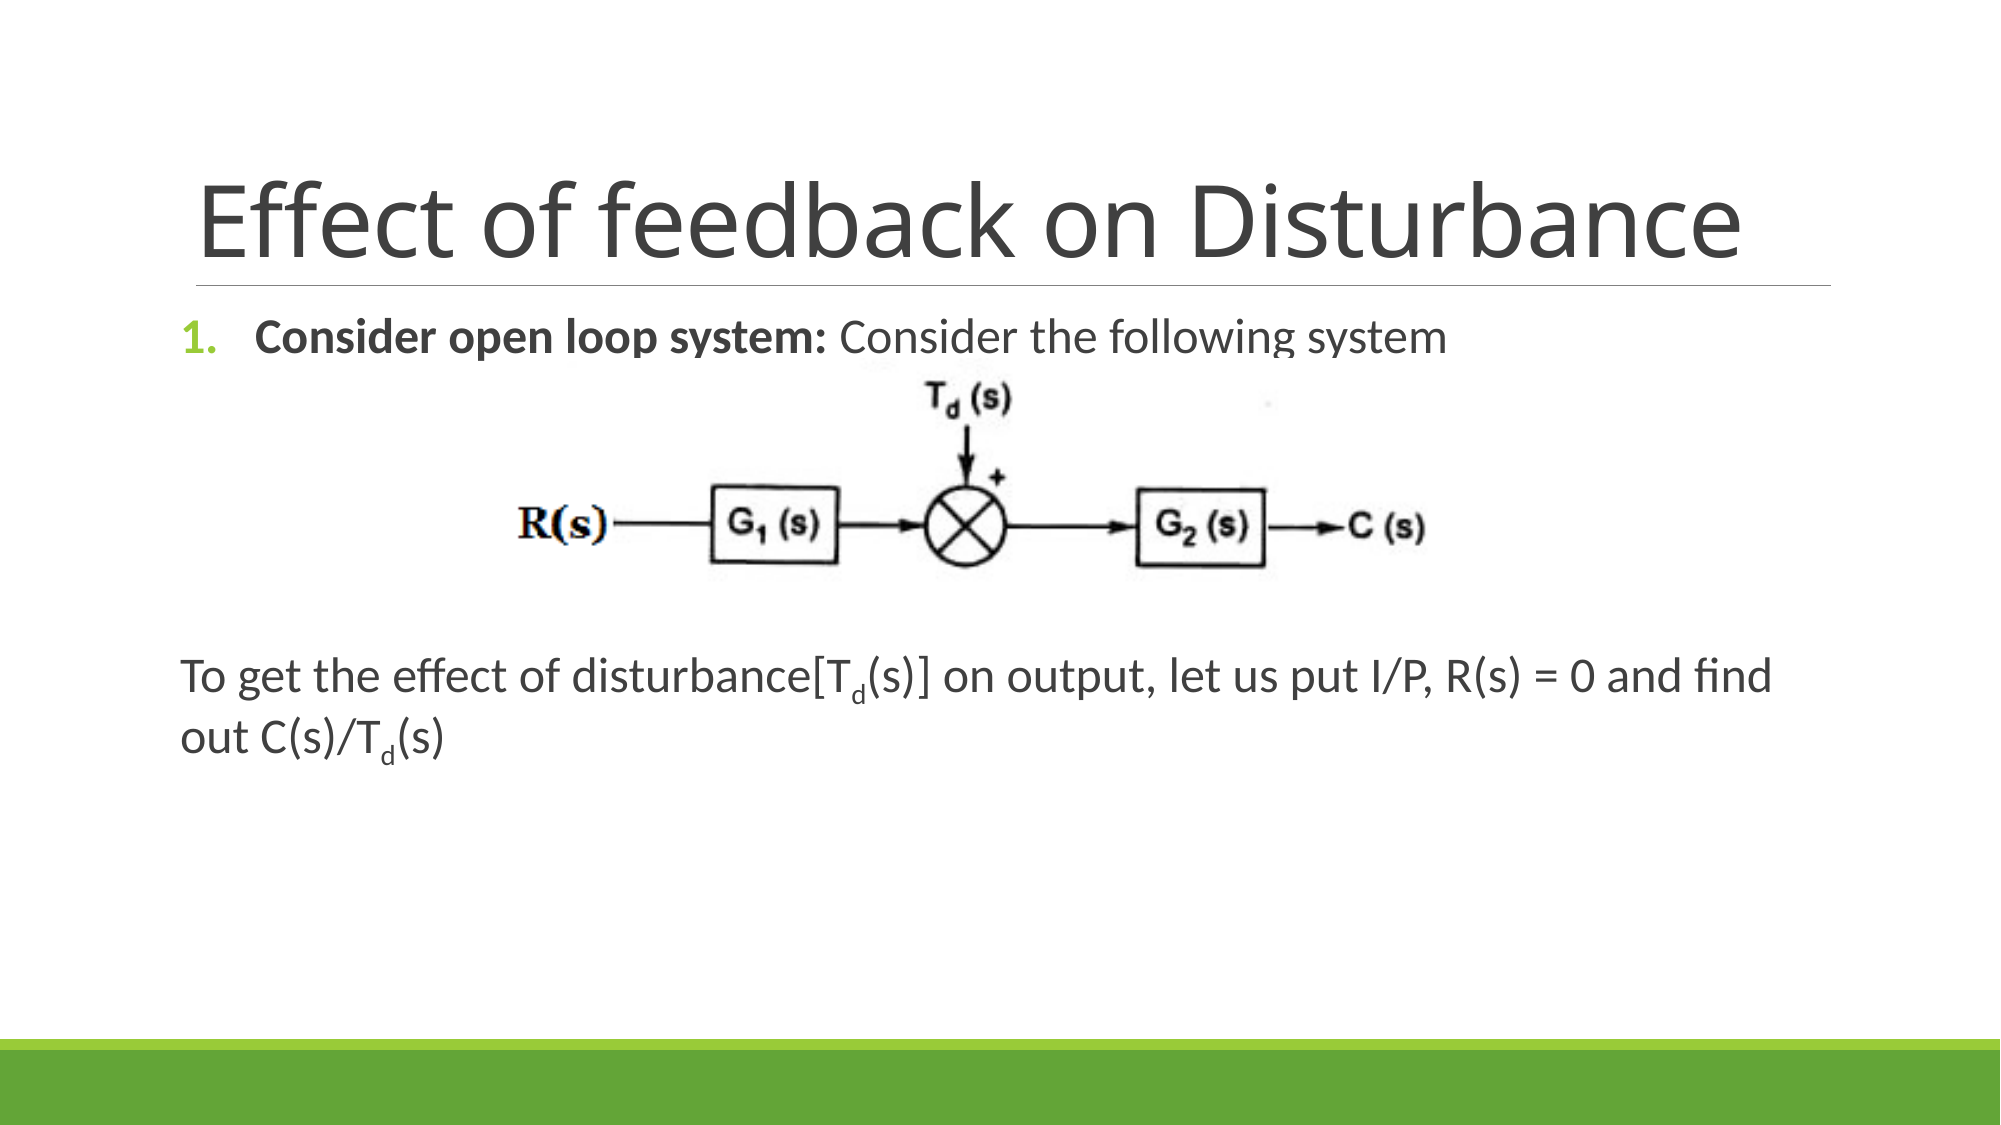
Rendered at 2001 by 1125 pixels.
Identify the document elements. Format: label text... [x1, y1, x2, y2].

title Effect of feedback on Disturbance [180, 47, 1830, 285]
picture [511, 358, 1436, 585]
